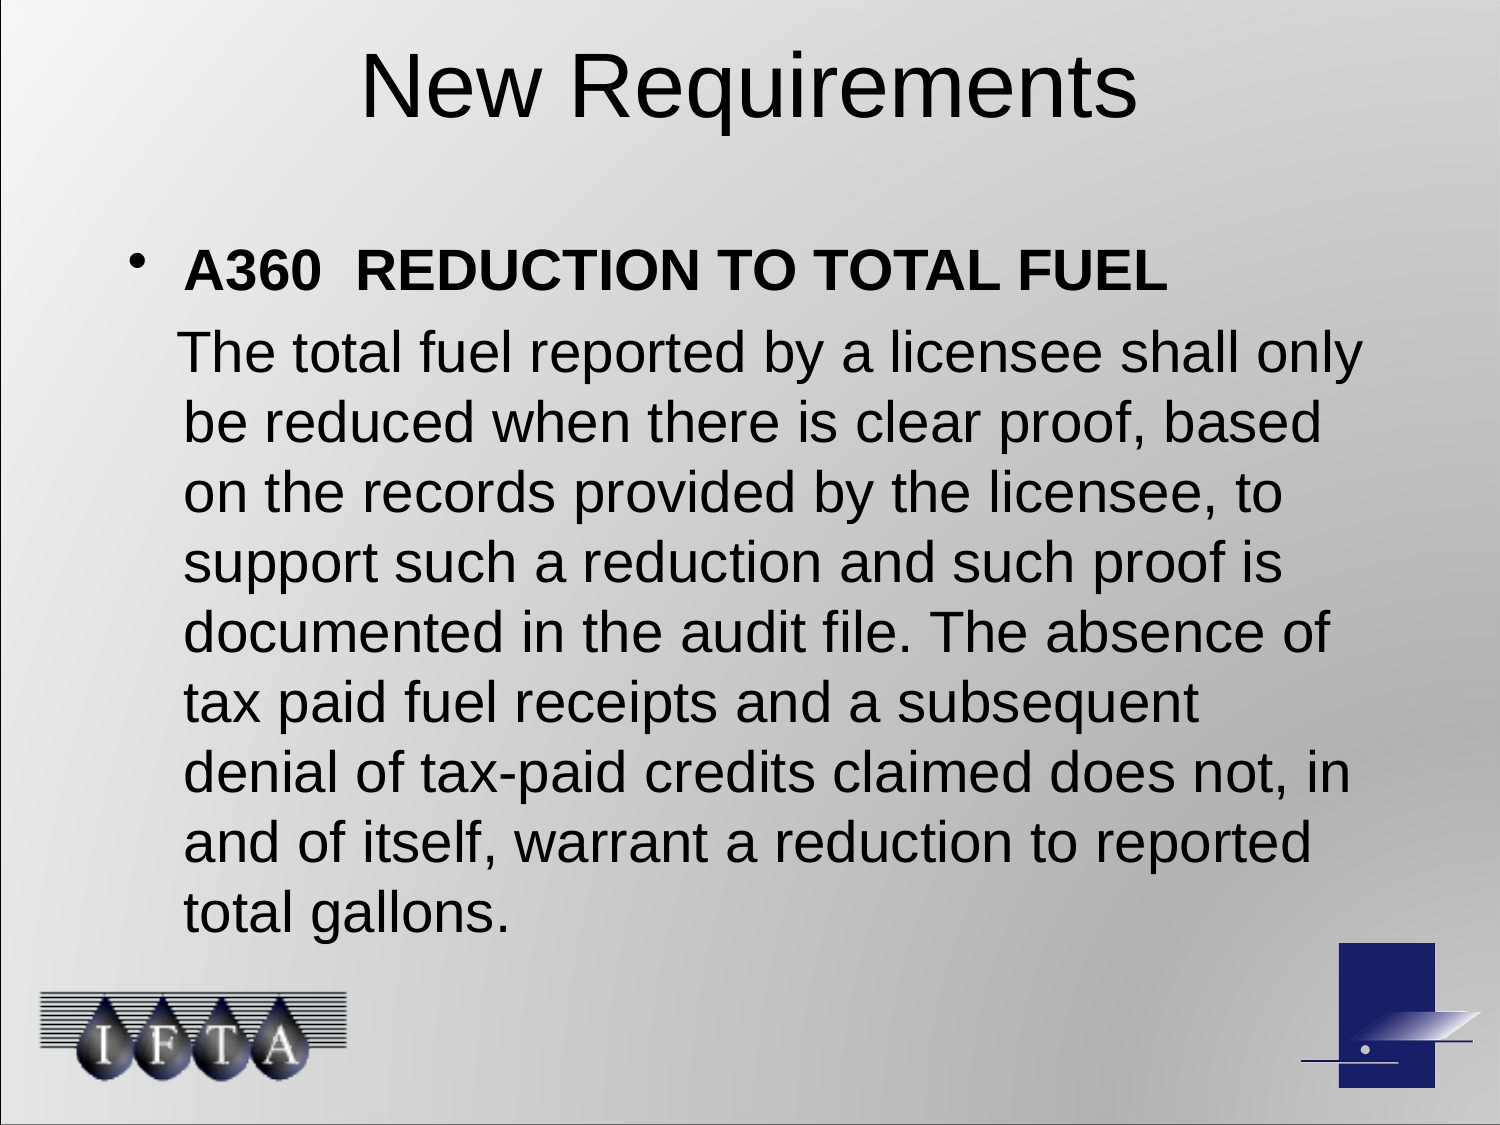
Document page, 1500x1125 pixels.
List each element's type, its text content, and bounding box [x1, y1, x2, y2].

picture [0, 0, 1500, 1125]
list A360 REDUCTION TO TOTAL FUEL The total fuel reported by a licensee shall only be reduced when there is clear proof, based on the records provided by the licensee, to support such a reduction and such proof is documented in the audit file. The absence of tax paid fuel receipts and a subsequent denial of tax-paid credits claimed does not, in and of itself, warrant a reduction to reported total gallons. [112, 224, 1388, 944]
title New Requirements [112, 24, 1388, 138]
